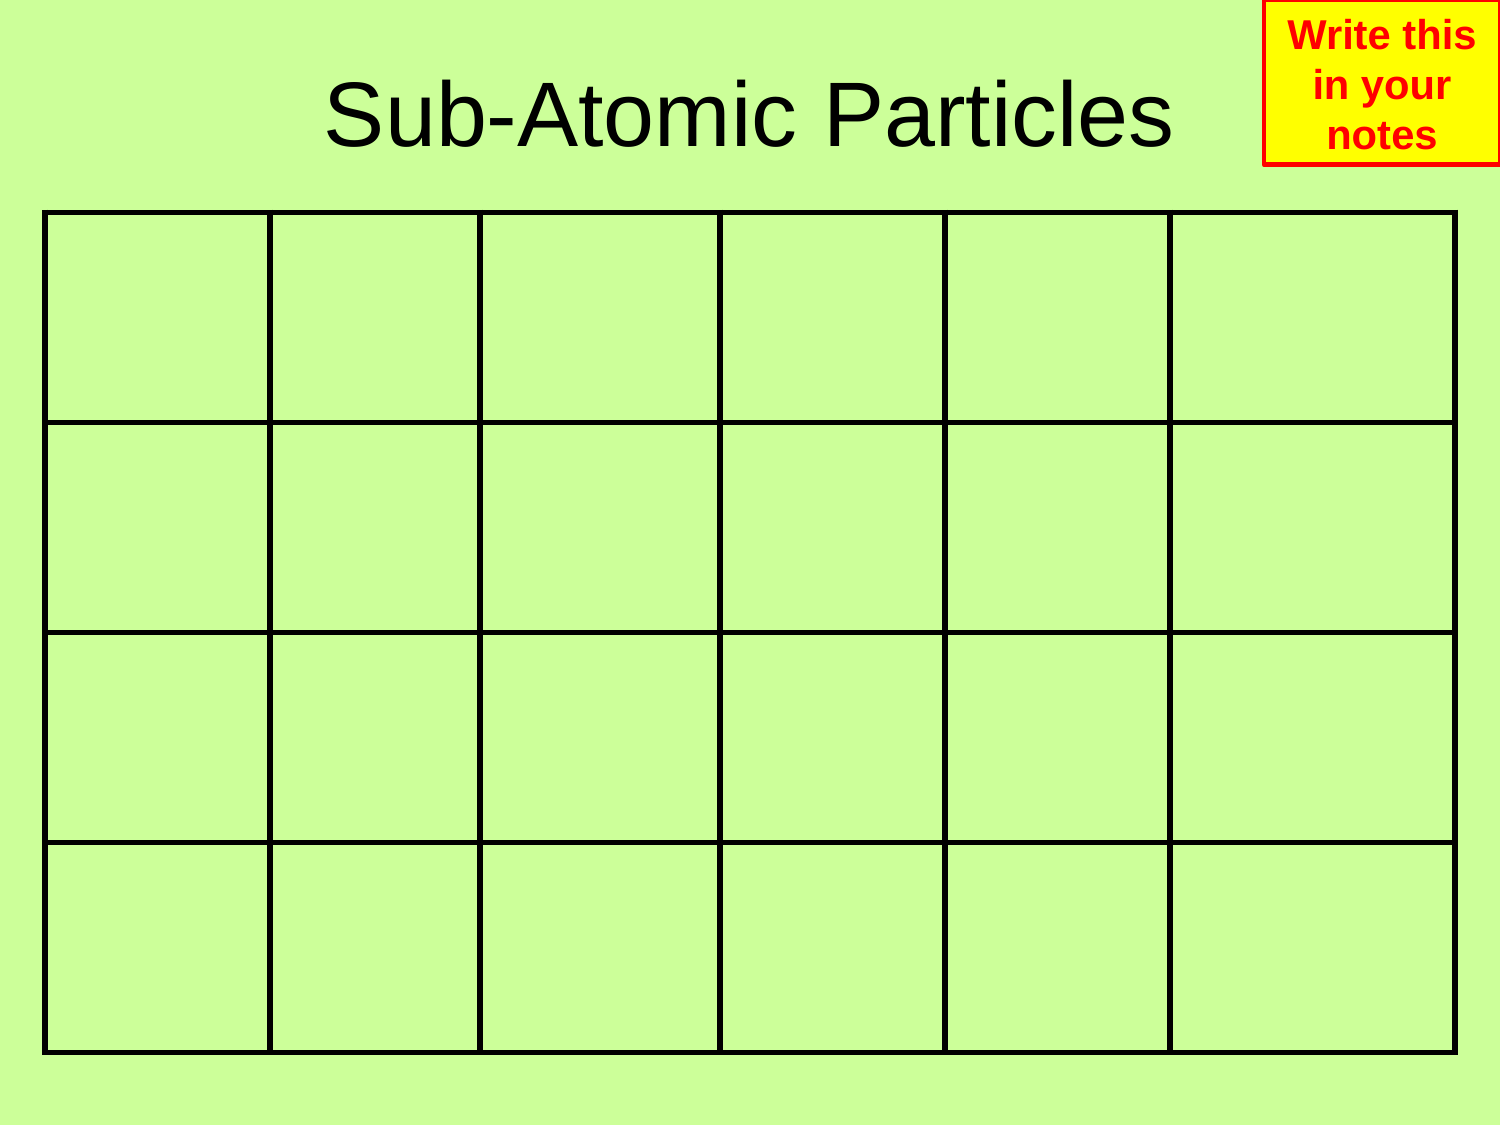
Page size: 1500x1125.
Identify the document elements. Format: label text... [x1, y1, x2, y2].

table_cell [1173, 845, 1452, 1050]
table_cell [723, 425, 942, 630]
table_cell [273, 635, 477, 840]
title Sub-Atomic Particles [75, 45, 1425, 175]
table_header [48, 215, 267, 420]
table_cell [48, 425, 267, 630]
table_cell [948, 845, 1167, 1050]
table_cell [483, 845, 717, 1050]
table_cell [723, 845, 942, 1050]
table_cell [273, 845, 477, 1050]
table_header [948, 215, 1167, 420]
table_cell [48, 845, 267, 1050]
table_cell [483, 635, 717, 840]
table_cell [948, 635, 1167, 840]
table_header [723, 215, 942, 420]
table_cell [948, 425, 1167, 630]
table_cell [723, 635, 942, 840]
table_header [273, 215, 477, 420]
table_header [1173, 215, 1452, 420]
text_box Write this in your notes [1264, 0, 1500, 165]
table_cell [1173, 635, 1452, 840]
table_cell [273, 425, 477, 630]
table_cell [483, 425, 717, 630]
table_cell [48, 635, 267, 840]
table_cell [1173, 425, 1452, 630]
table_header [483, 215, 717, 420]
